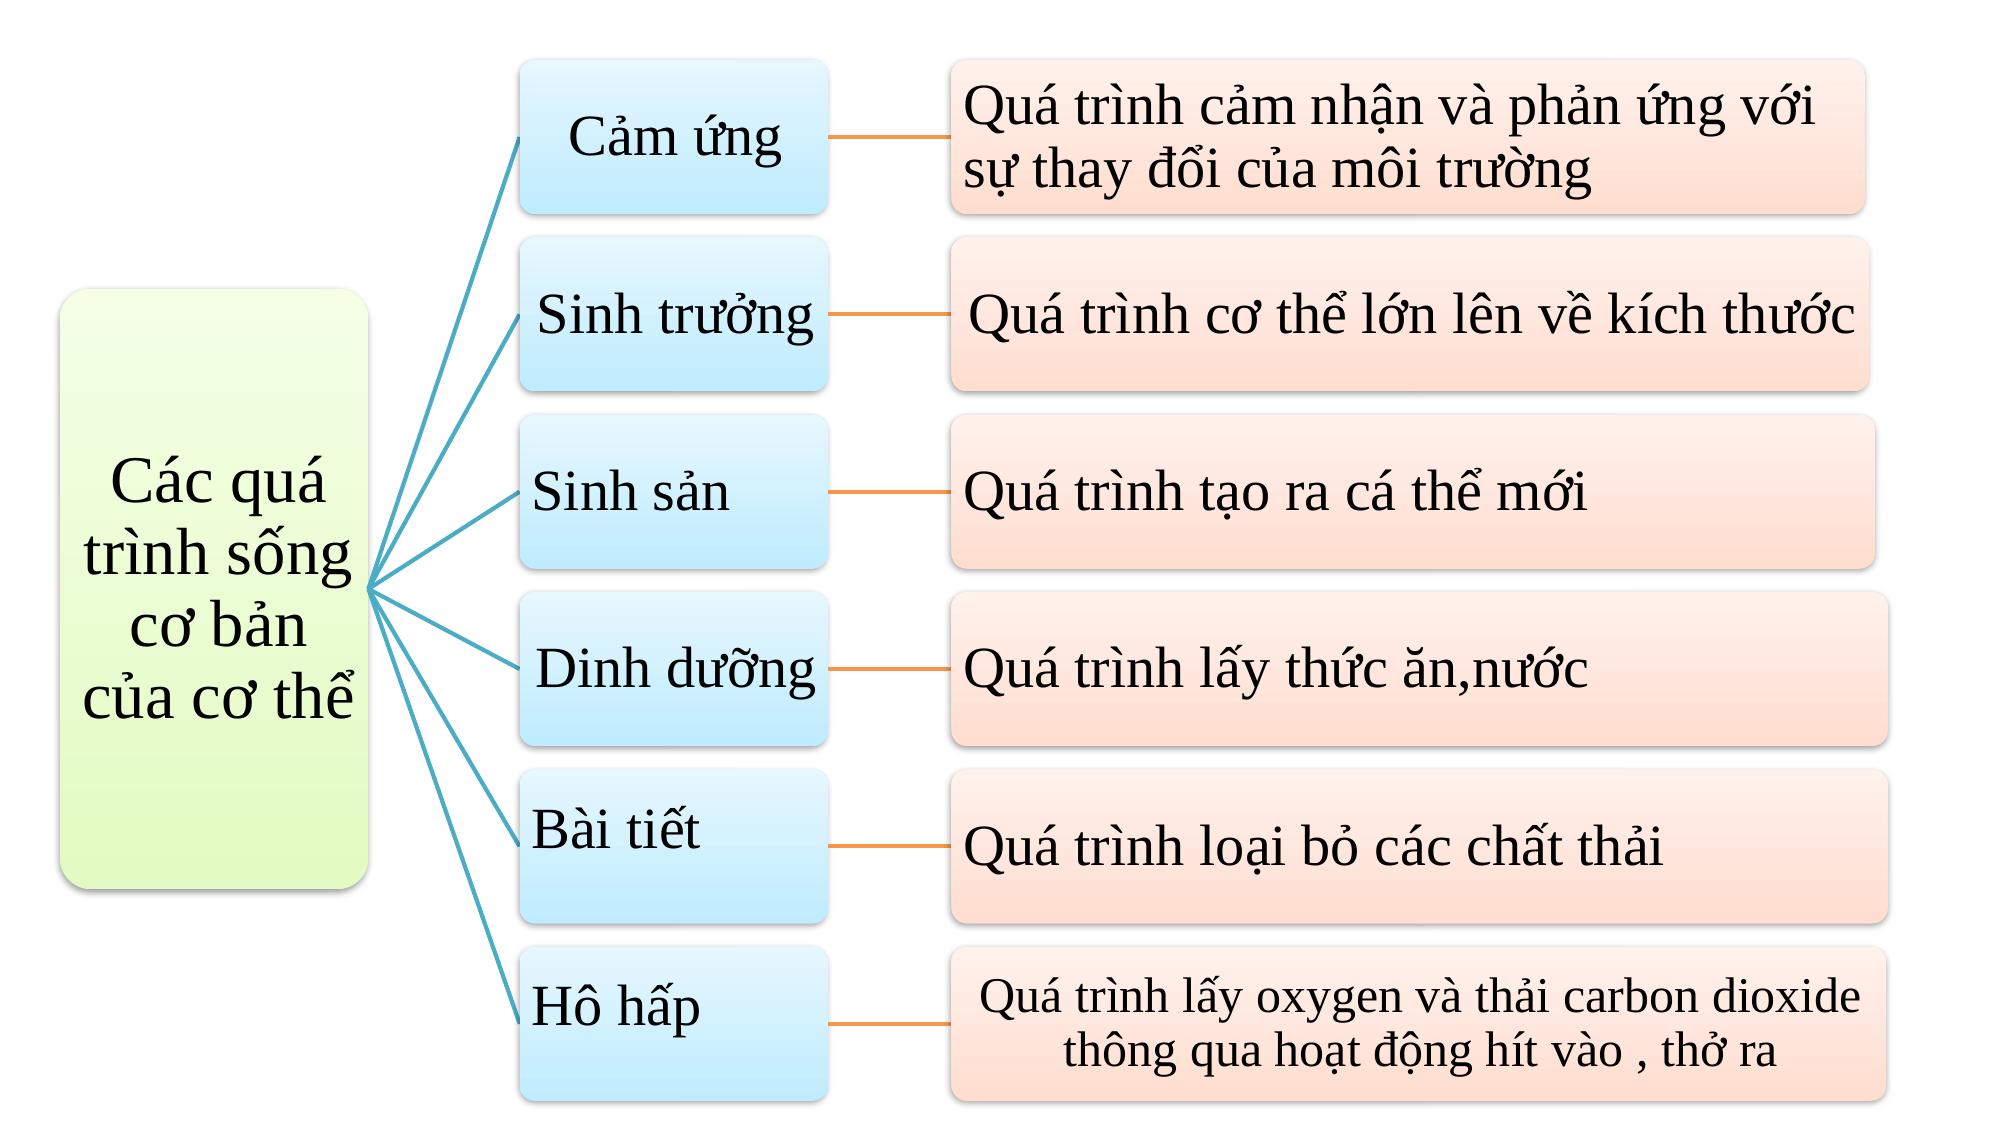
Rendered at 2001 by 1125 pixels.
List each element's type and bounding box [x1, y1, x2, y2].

text_box [40, 58, 1935, 1103]
